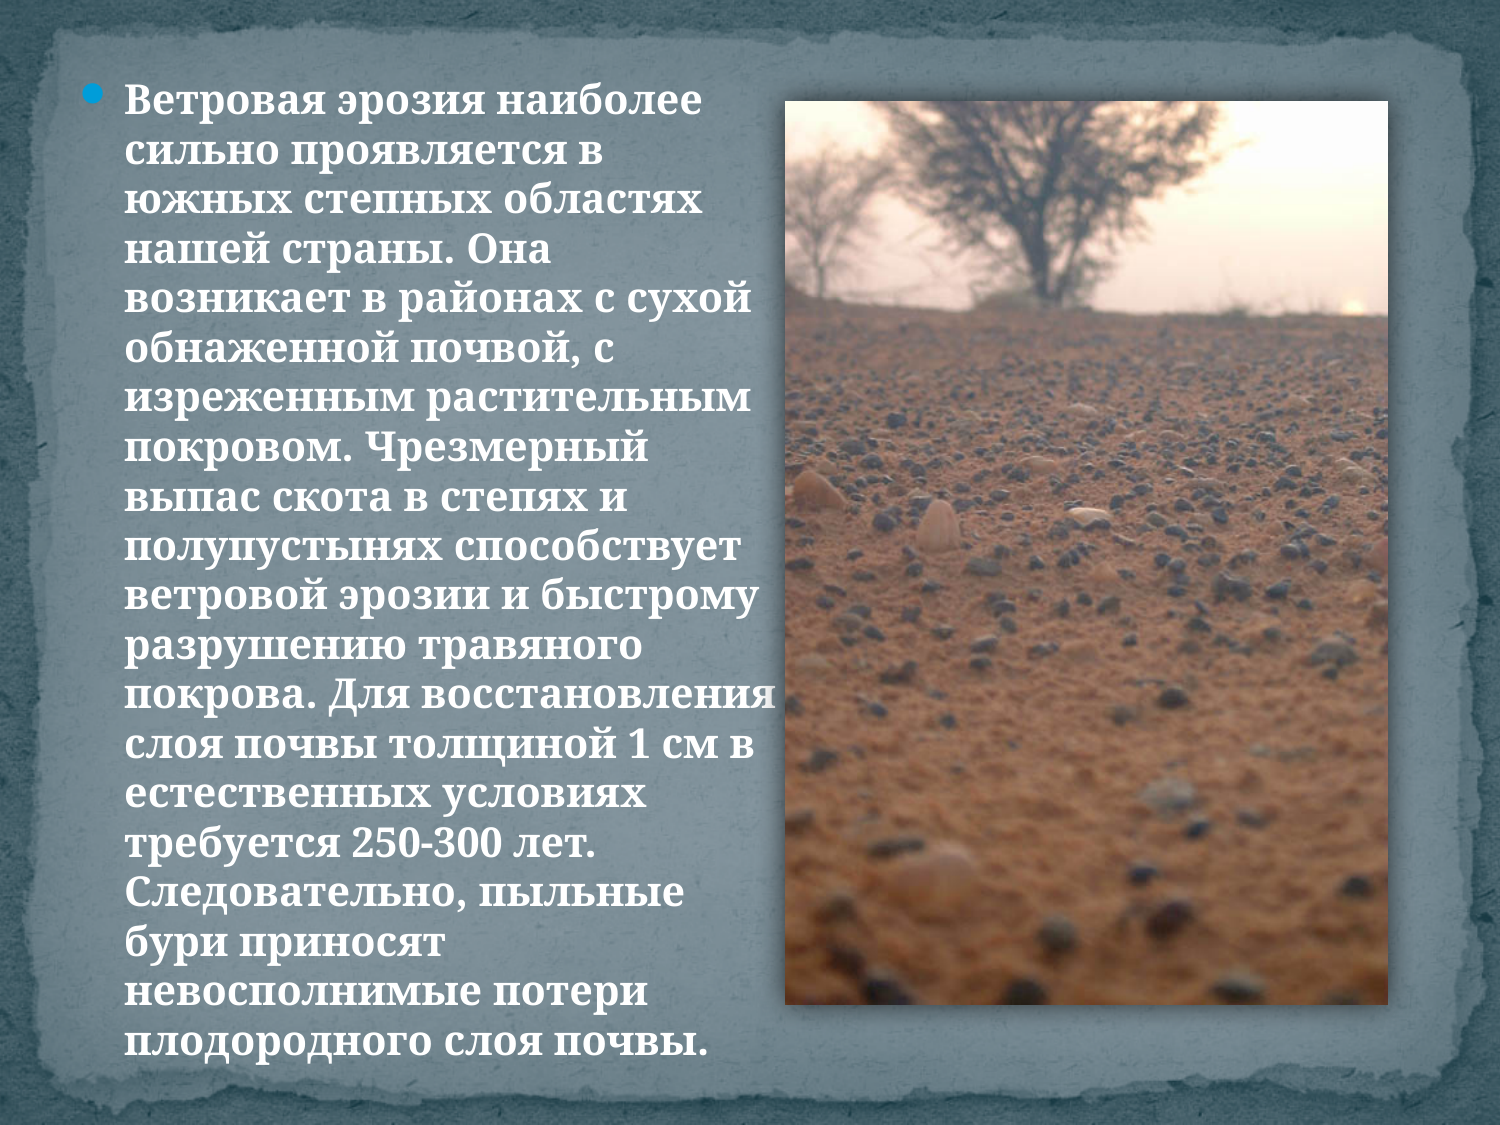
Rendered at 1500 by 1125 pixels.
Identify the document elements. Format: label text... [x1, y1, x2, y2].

picture [785, 101, 1389, 1006]
list Ветровая эрозия наиболее сильно проявляется в южных степных областях нашей страны. Она возникает в районах с сухой обнаженной почвой, с изреженным растительным покровом. Чрезмерный выпас скота в степях и полупустынях способствует ветровой эрозии и быстрому разрyшению травяного покрова. Для восстановления слоя почвы толщиной 1 см в естественных условиях требуется 250-300 лет. Следовательно, пыльные бури приносят невосполнимые потери плодородного слоя почвы. [64, 66, 798, 1125]
